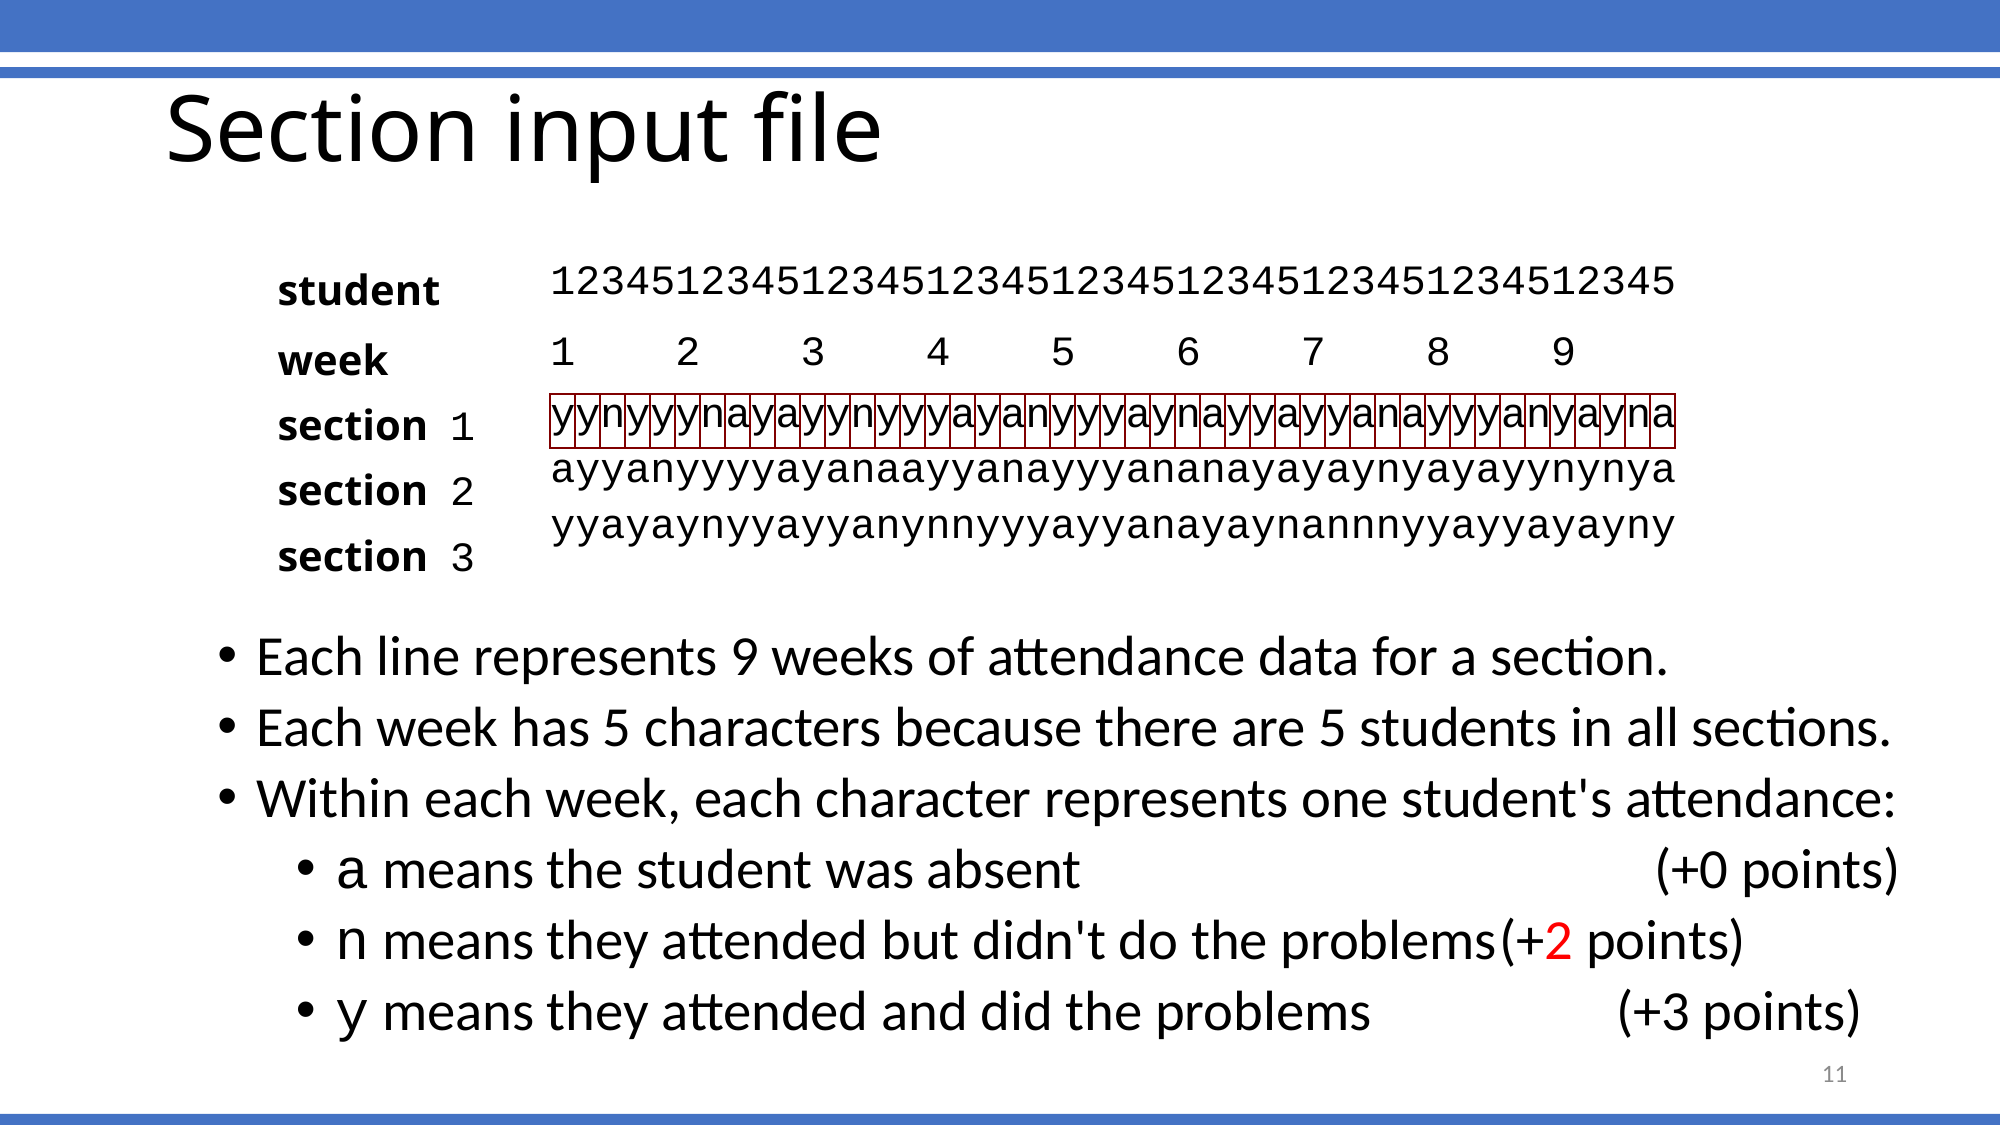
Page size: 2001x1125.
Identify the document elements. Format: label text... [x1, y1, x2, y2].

table_header 123451234512345123451234512345123451234512345 [535, 253, 1691, 336]
table_header [535, 388, 1691, 591]
table_header section 1 section 2 section 3 [263, 388, 535, 591]
table_header student [263, 253, 535, 336]
table_header week [263, 336, 535, 388]
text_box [674, 394, 1550, 449]
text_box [549, 394, 674, 449]
list Each line represents 9 weeks of attendance data for a section. Each week has 5 characters because there are 5 students in all sections. Within each week, each character represents one student's attendance: a means the student was absent (+0 points) n means they attended but didn't do the problems (+2 points) y means they attended and did the problems (+3 points) [123, 281, 1927, 1095]
table_header 1 2 3 4 5 6 7 8 9 [535, 336, 1691, 388]
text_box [1550, 394, 1675, 449]
slide_number 11 [1412, 1042, 1863, 1103]
title Section input file [150, 48, 1875, 216]
